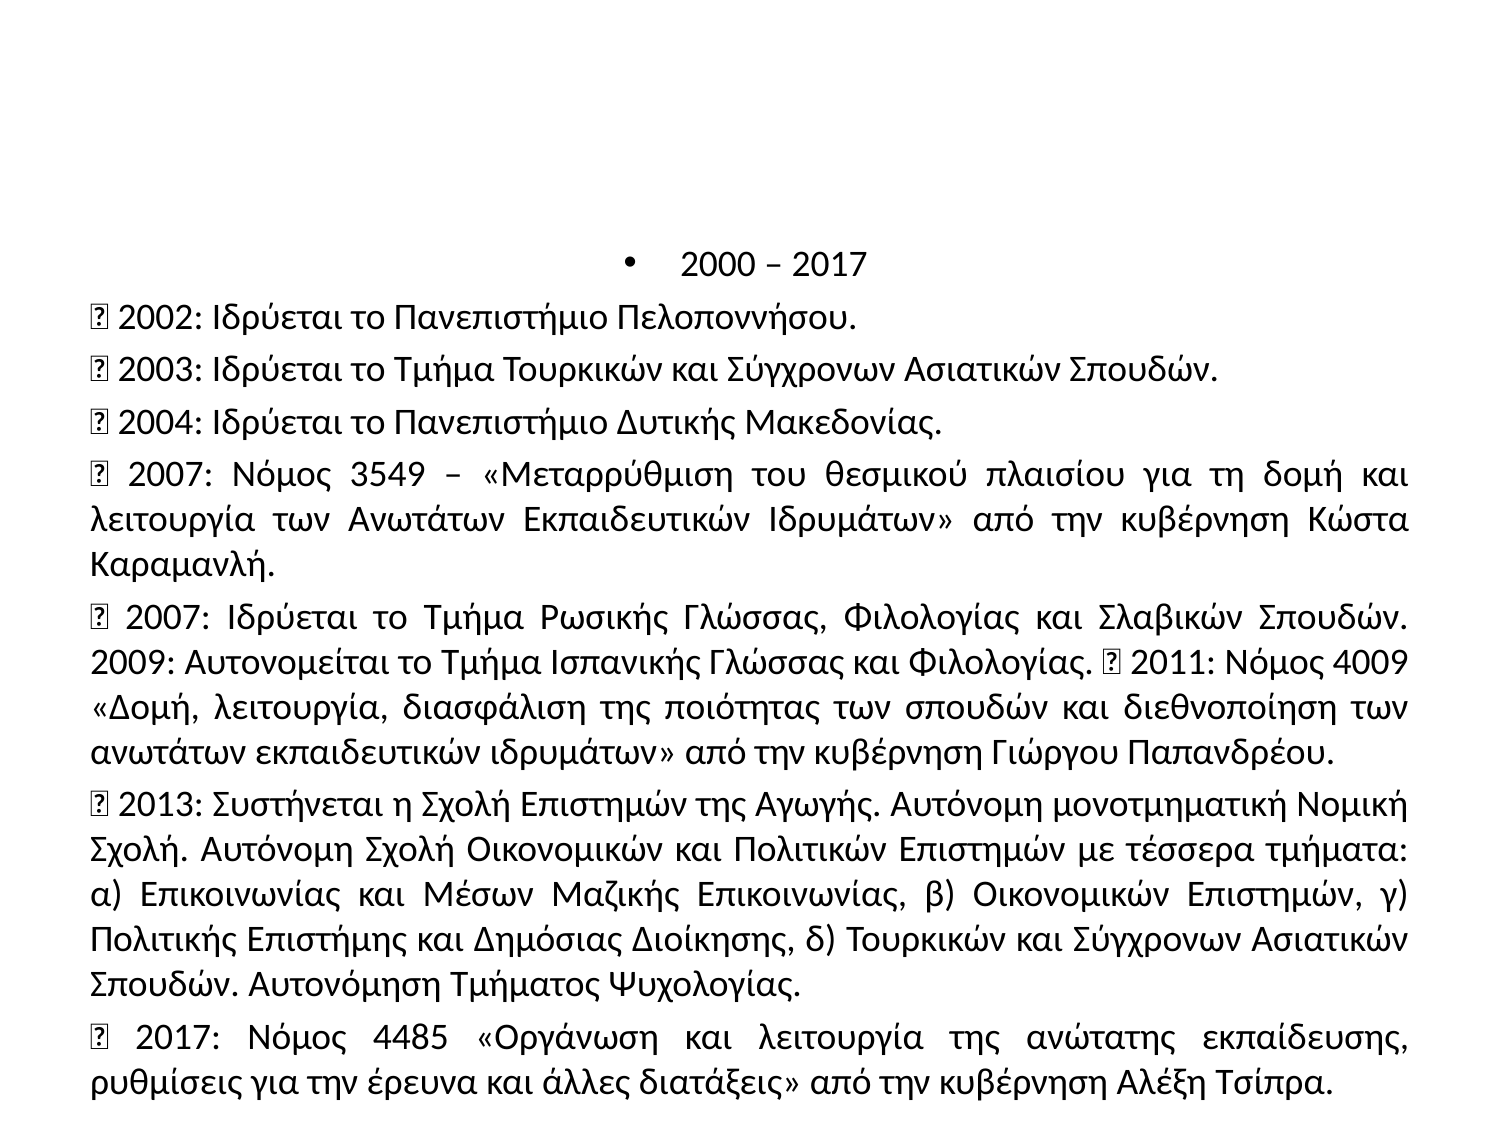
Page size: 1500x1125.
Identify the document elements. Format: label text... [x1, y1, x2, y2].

list 2000 – 2017  2002: Ιδρύεται το Πανεπιστήμιο Πελοποννήσου.  2003: Ιδρύεται το Τμήμα Τουρκικών και Σύγχρονων Ασιατικών Σπουδών.  2004: Ιδρύεται το Πανεπιστήμιο Δυτικής Μακεδονίας.  2007: Νόμος 3549 – «Μεταρρύθμιση του θεσμικού πλαισίου για τη δομή και λειτουργία των Ανωτάτων Εκπαιδευτικών Ιδρυμάτων» από την κυβέρνηση Κώστα Καραμανλή.  2007: Ιδρύεται το Τμήμα Ρωσικής Γλώσσας, Φιλολογίας και Σλαβικών Σπουδών. 2009: Αυτονομείται το Τμήμα Ισπανικής Γλώσσας και Φιλολογίας.  2011: Νόμος 4009 «Δομή, λειτουργία, διασφάλιση της ποιότητας των σπουδών και διεθνοποίηση των ανωτάτων εκπαιδευτικών ιδρυμάτων» από την κυβέρνηση Γιώργου Παπανδρέου.  2013: Συστήνεται η Σχολή Επιστημών της Αγωγής. Αυτόνομη μονοτμηματική Νομική Σχολή. Αυτόνομη Σχολή Οικονομικών και Πολιτικών Επιστημών με τέσσερα τμήματα: α) Επικοινωνίας και Μέσων Μαζικής Επικοινωνίας, β) Οικονομικών Επιστημών, γ) Πολιτικής Επιστήμης και Δημόσιας Διοίκησης, δ) Τουρκικών και Σύγχρονων Ασιατικών Σπουδών. Αυτονόμηση Τμήματος Ψυχολογίας.  2017: Νόμος 4485 «Οργάνωση και λειτουργία της ανώτατης εκπαίδευσης, ρυθμίσεις για την έρευνα και άλλες διατάξεις» από την κυβέρνηση Αλέξη Τσίπρα. [75, 231, 1425, 1125]
